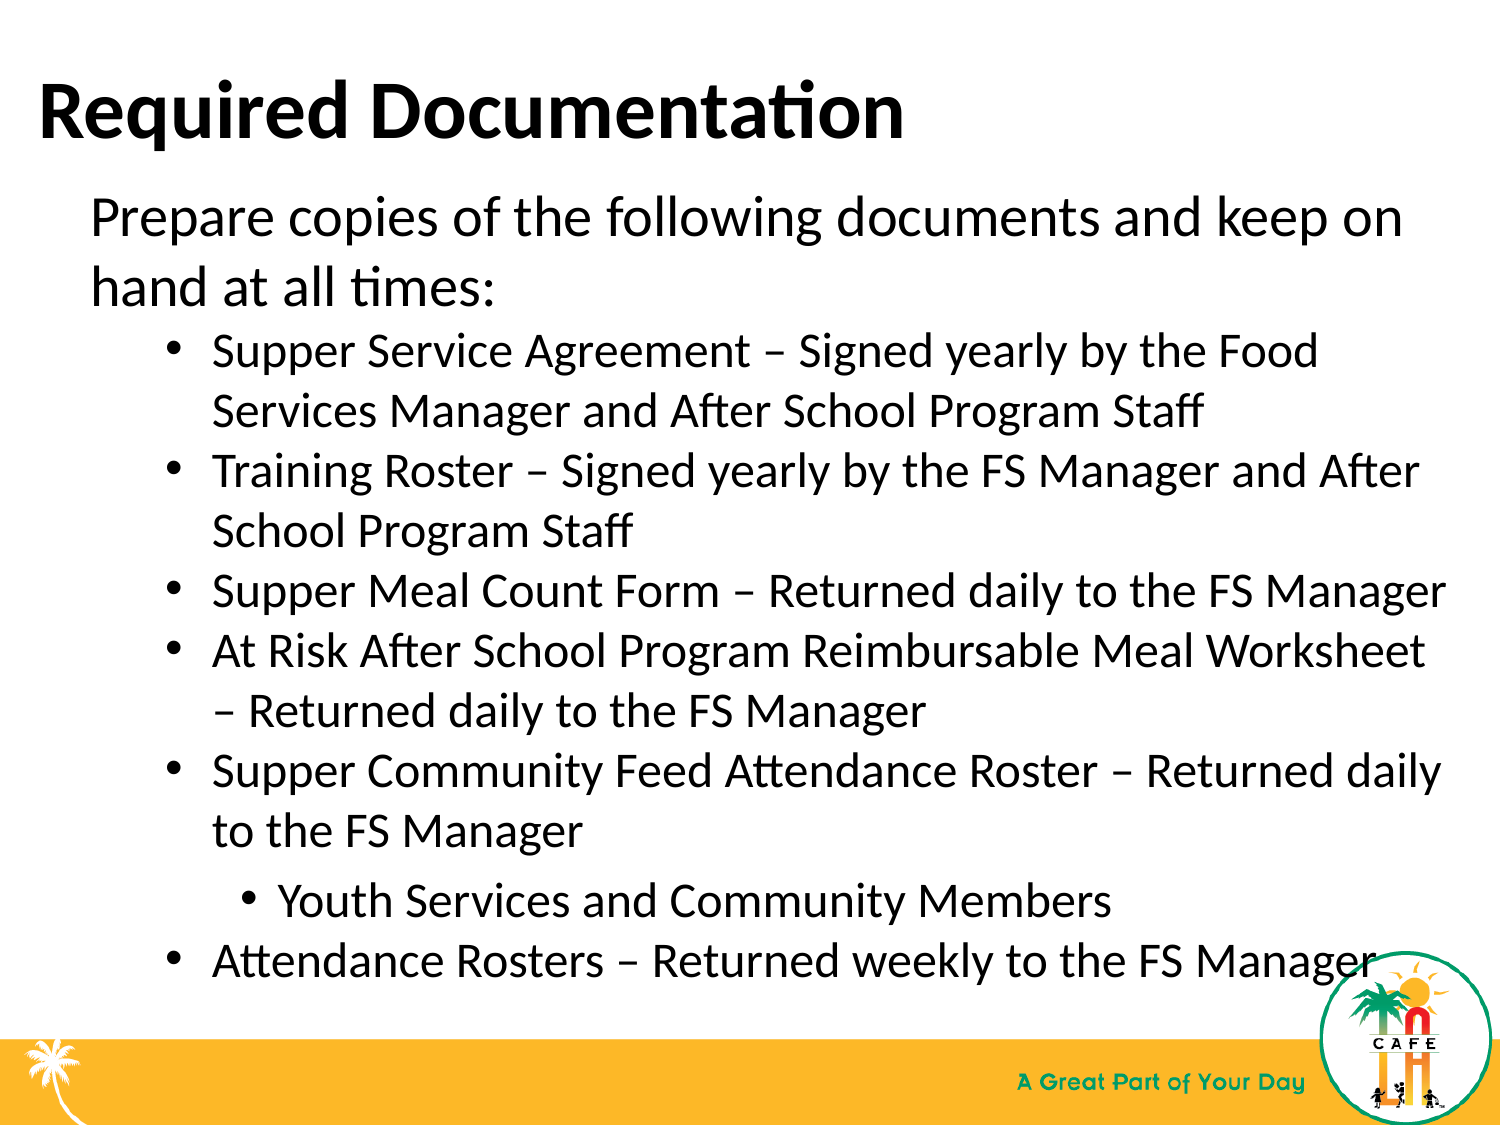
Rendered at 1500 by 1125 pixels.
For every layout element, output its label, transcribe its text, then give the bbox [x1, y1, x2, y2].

title Required Documentation [23, 21, 1465, 171]
list Prepare copies of the following documents and keep on hand at all times: Supper Service Agreement – Signed yearly by the Food Services Manager and After School Program Staff Training Roster – Signed yearly by the FS Manager and After School Program Staff Supper Meal Count Form – Returned daily to the FS Manager At Risk After School Program Reimbursable Meal Worksheet – Returned daily to the FS Manager Supper Community Feed Attendance Roster – Returned daily to the FS Manager Youth Services and Community Members Attendance Rosters – Returned weekly to the FS Manager [75, 171, 1465, 1035]
picture [0, 951, 1500, 1125]
